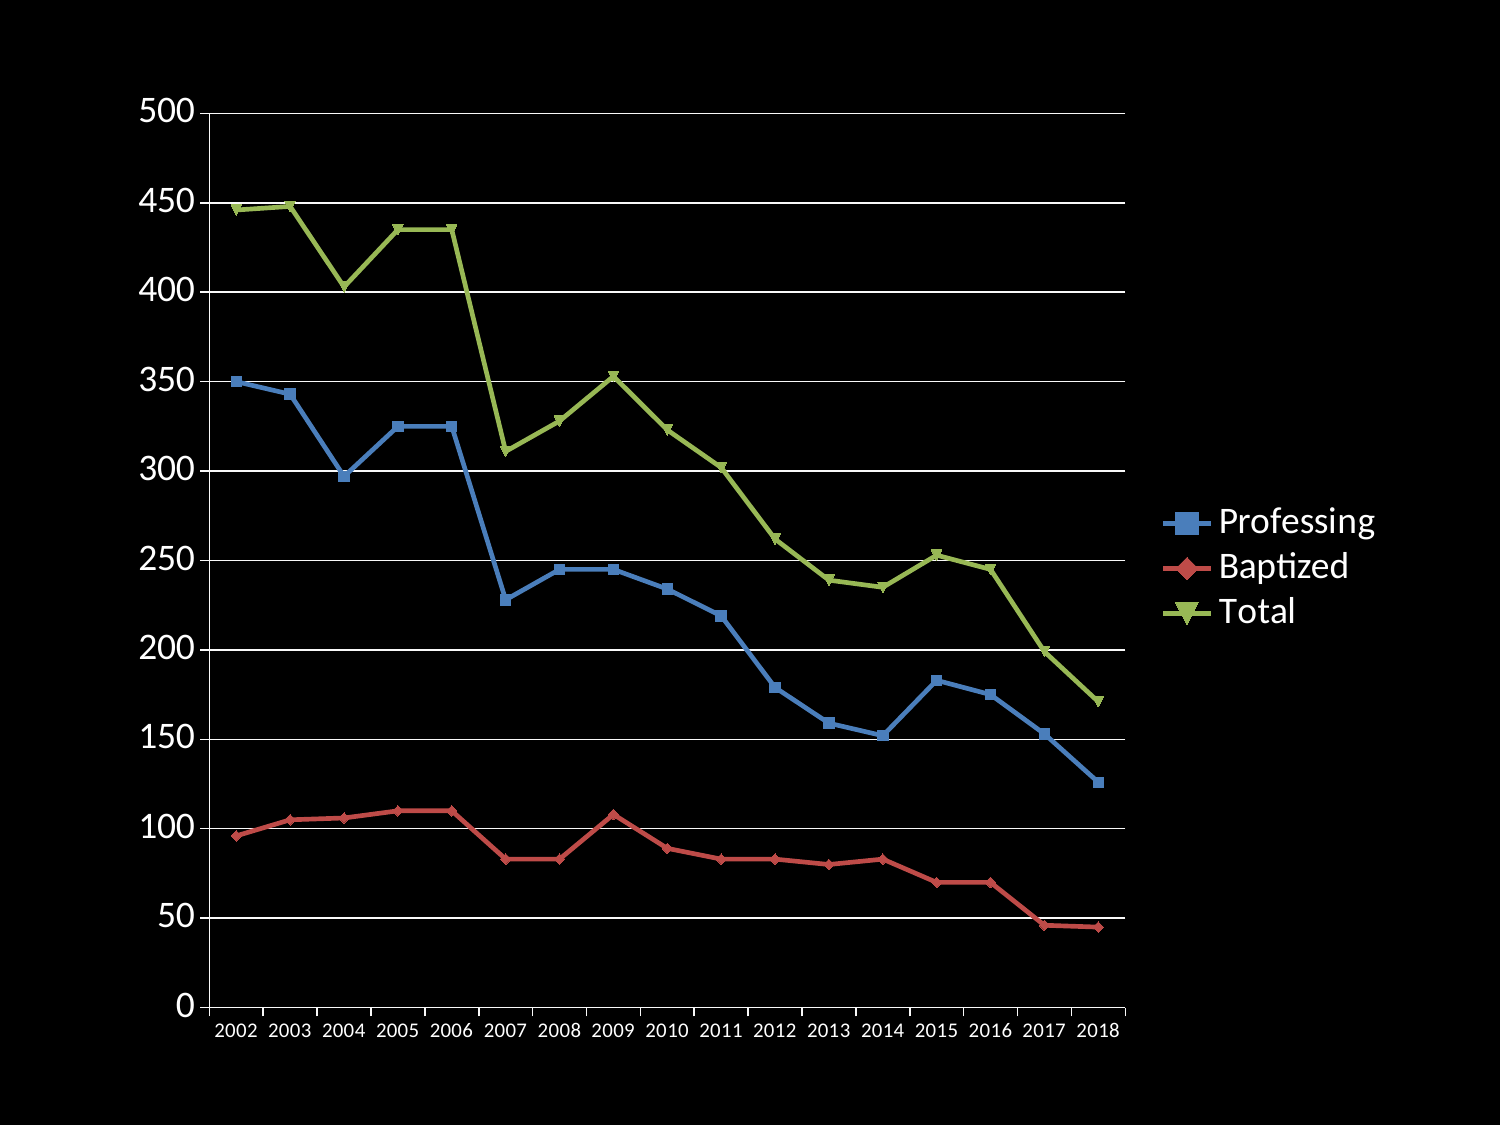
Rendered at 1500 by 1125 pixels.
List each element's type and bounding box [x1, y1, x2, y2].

chart [112, 74, 1401, 1063]
